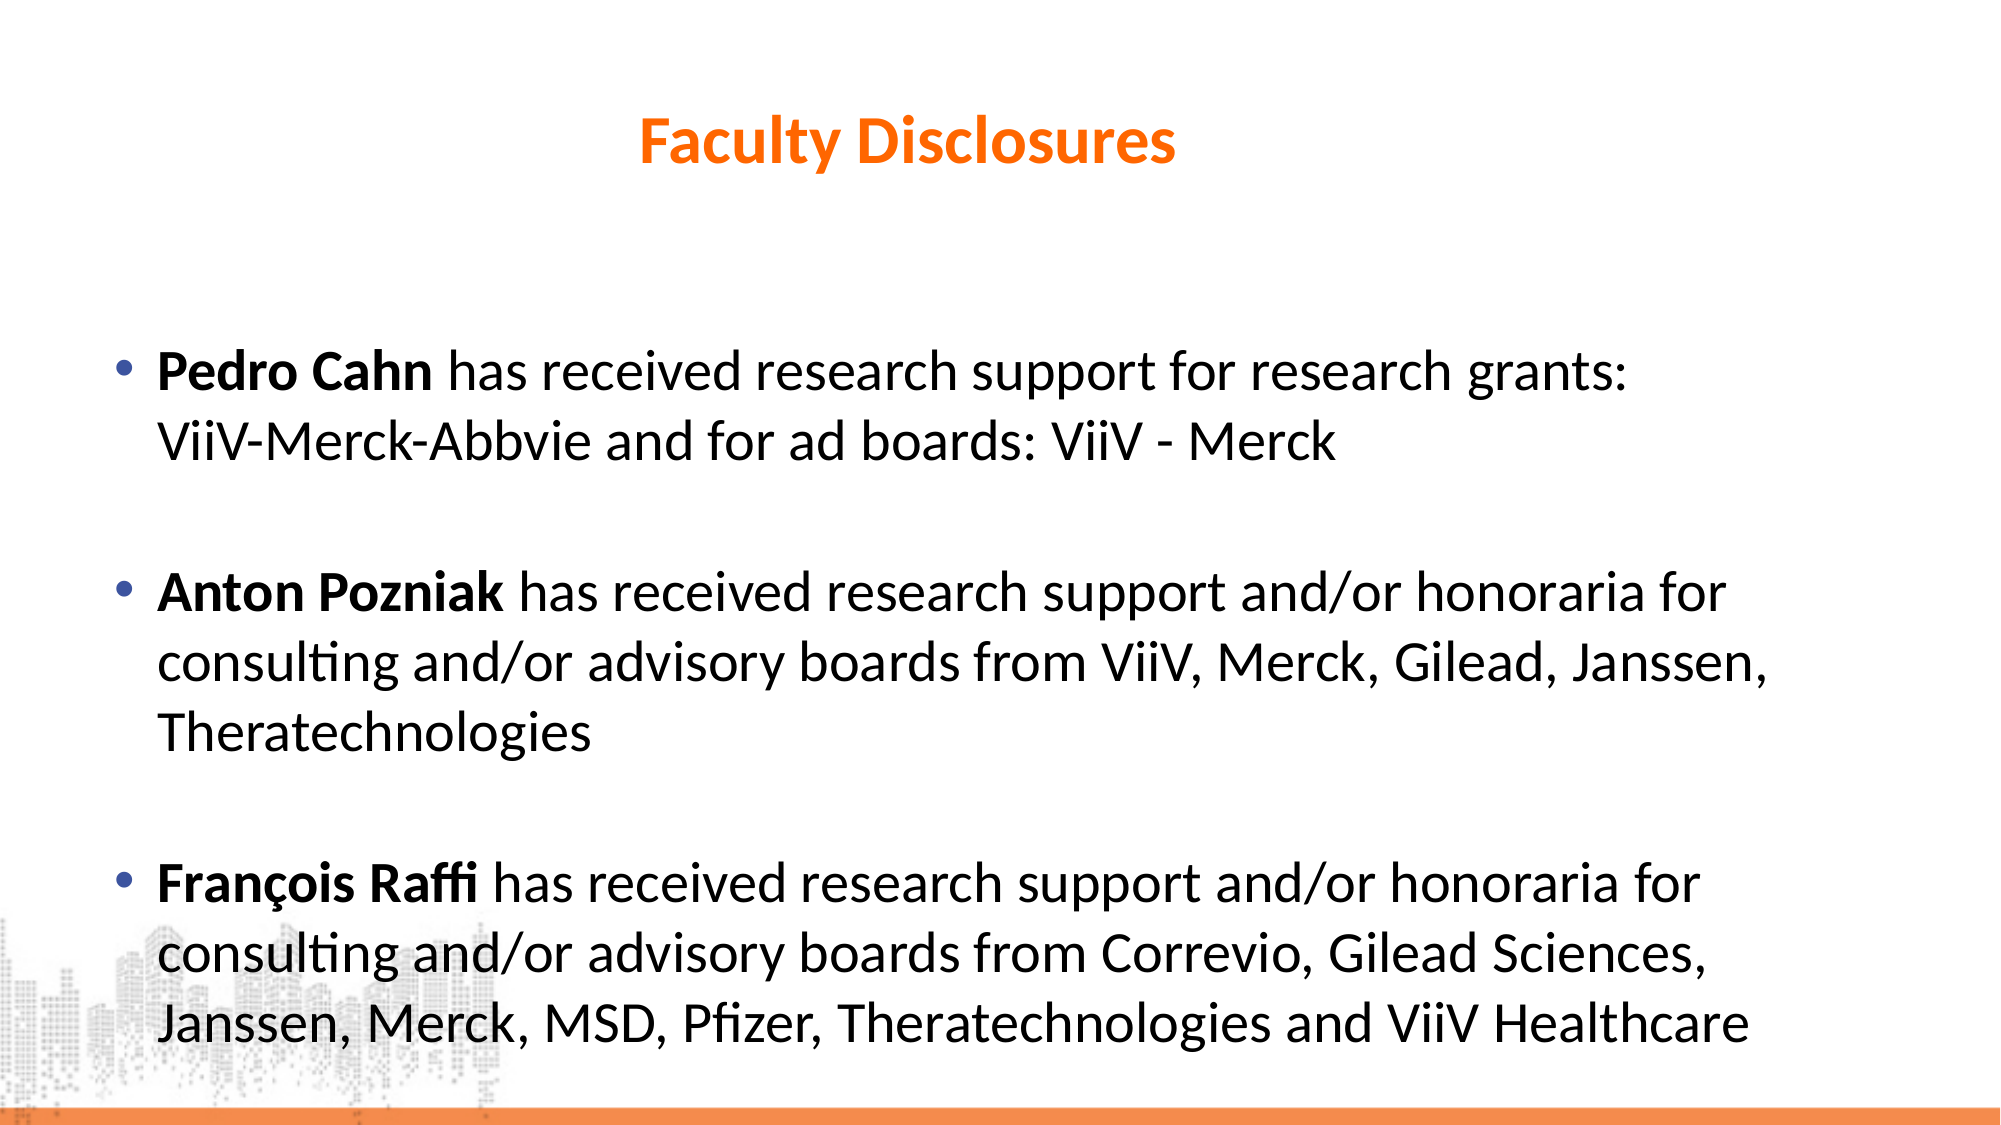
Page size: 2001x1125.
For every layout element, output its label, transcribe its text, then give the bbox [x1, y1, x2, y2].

list Pedro Cahn has received research support for research grants: ViiV-Merck-Abbvie and for ad boards: ViiV - Merck Anton Pozniak has received research support and/or honoraria for consulting and/or advisory boards from ViiV, Merck, Gilead, Janssen, Theratechnologies François Raffi has received research support and/or honoraria for consulting and/or advisory boards from Correvio, Gilead Sciences, Janssen, Merck, MSD, Pfizer, Theratechnologies and ViiV Healthcare [99, 324, 1900, 1094]
picture [0, 0, 2001, 1125]
title Faculty Disclosures [240, 15, 1577, 276]
